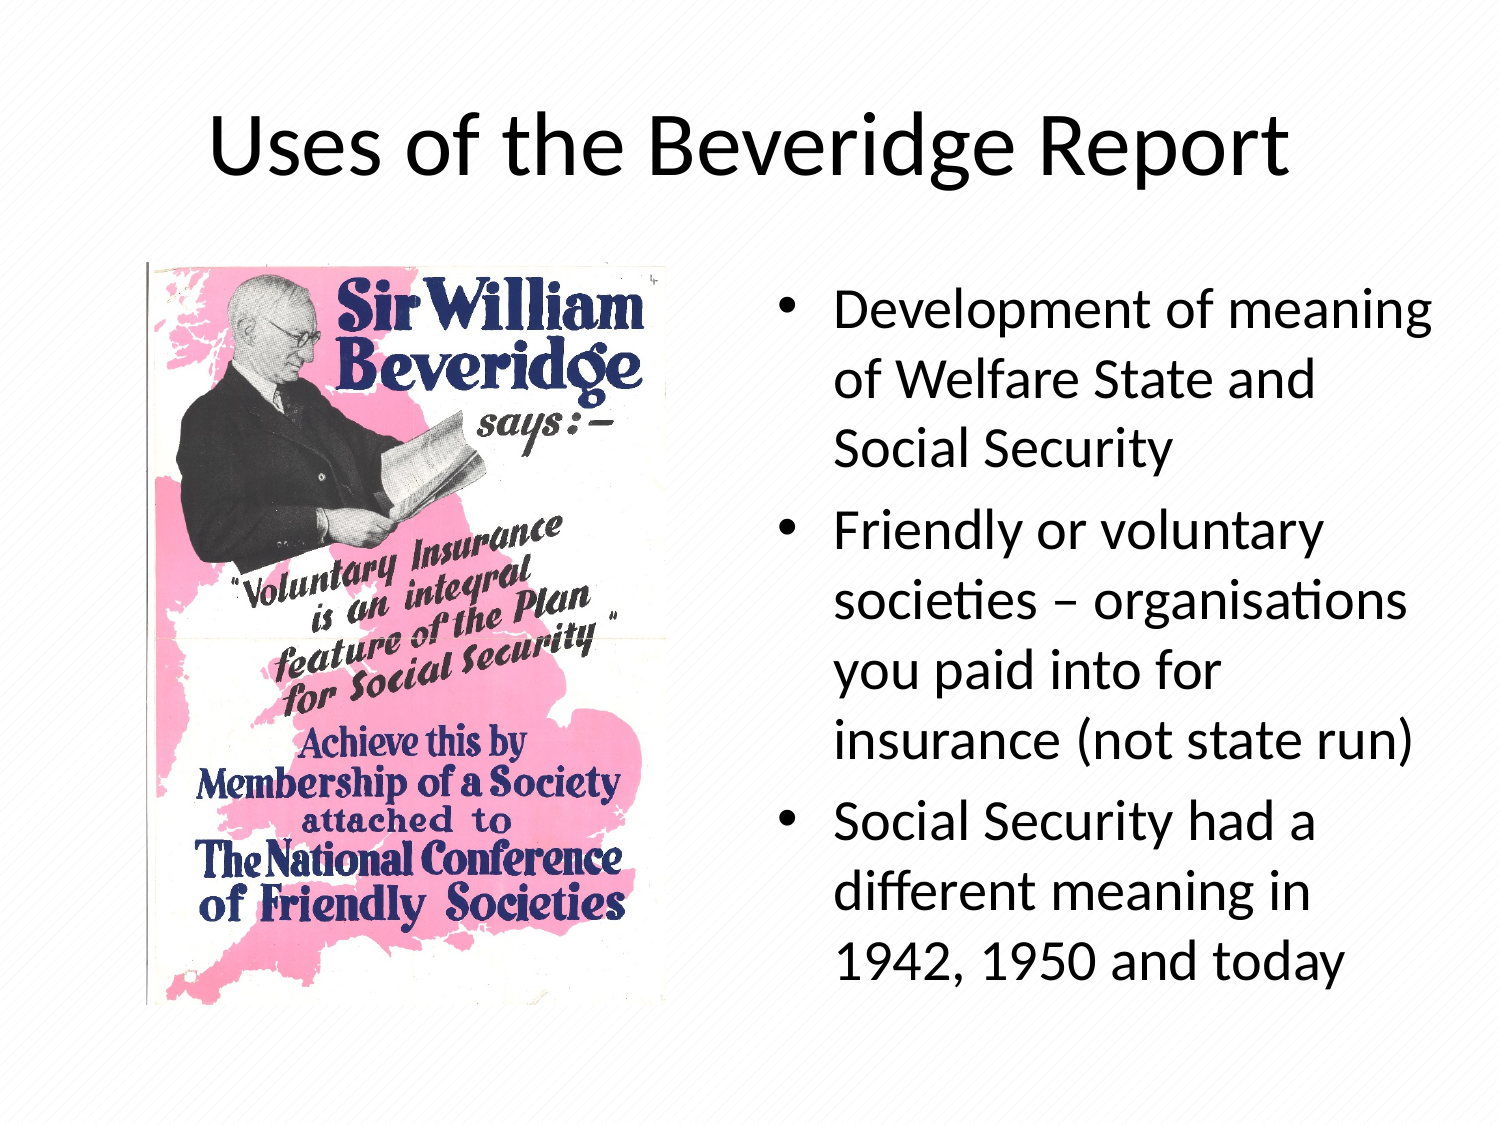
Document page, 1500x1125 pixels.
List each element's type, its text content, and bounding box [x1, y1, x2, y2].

title Uses of the Beveridge Report [75, 45, 1425, 233]
list Development of meaning of Welfare State and Social Security Friendly or voluntary societies – organisations you paid into for insurance (not state run) Social Security had a different meaning in 1942, 1950 and today [762, 262, 1460, 1005]
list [146, 262, 666, 1005]
